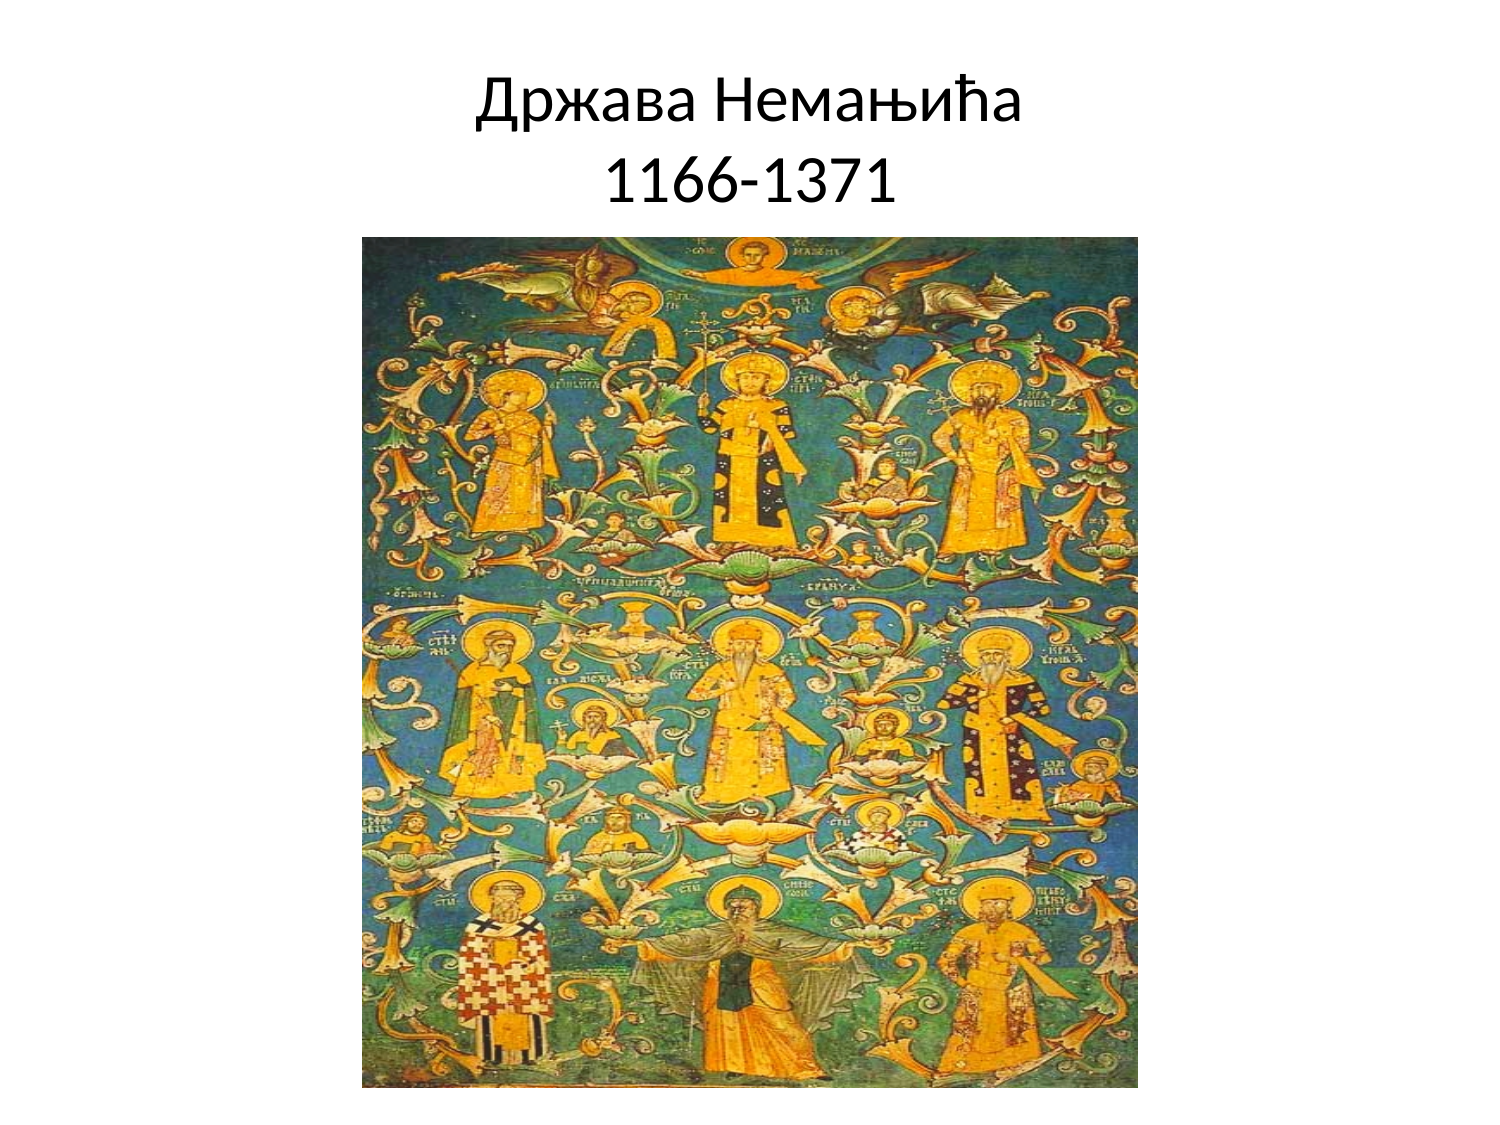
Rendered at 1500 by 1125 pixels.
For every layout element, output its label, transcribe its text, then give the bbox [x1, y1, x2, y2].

title Држава Немањића 1166-1371 [75, 45, 1425, 225]
picture [362, 237, 1138, 1088]
